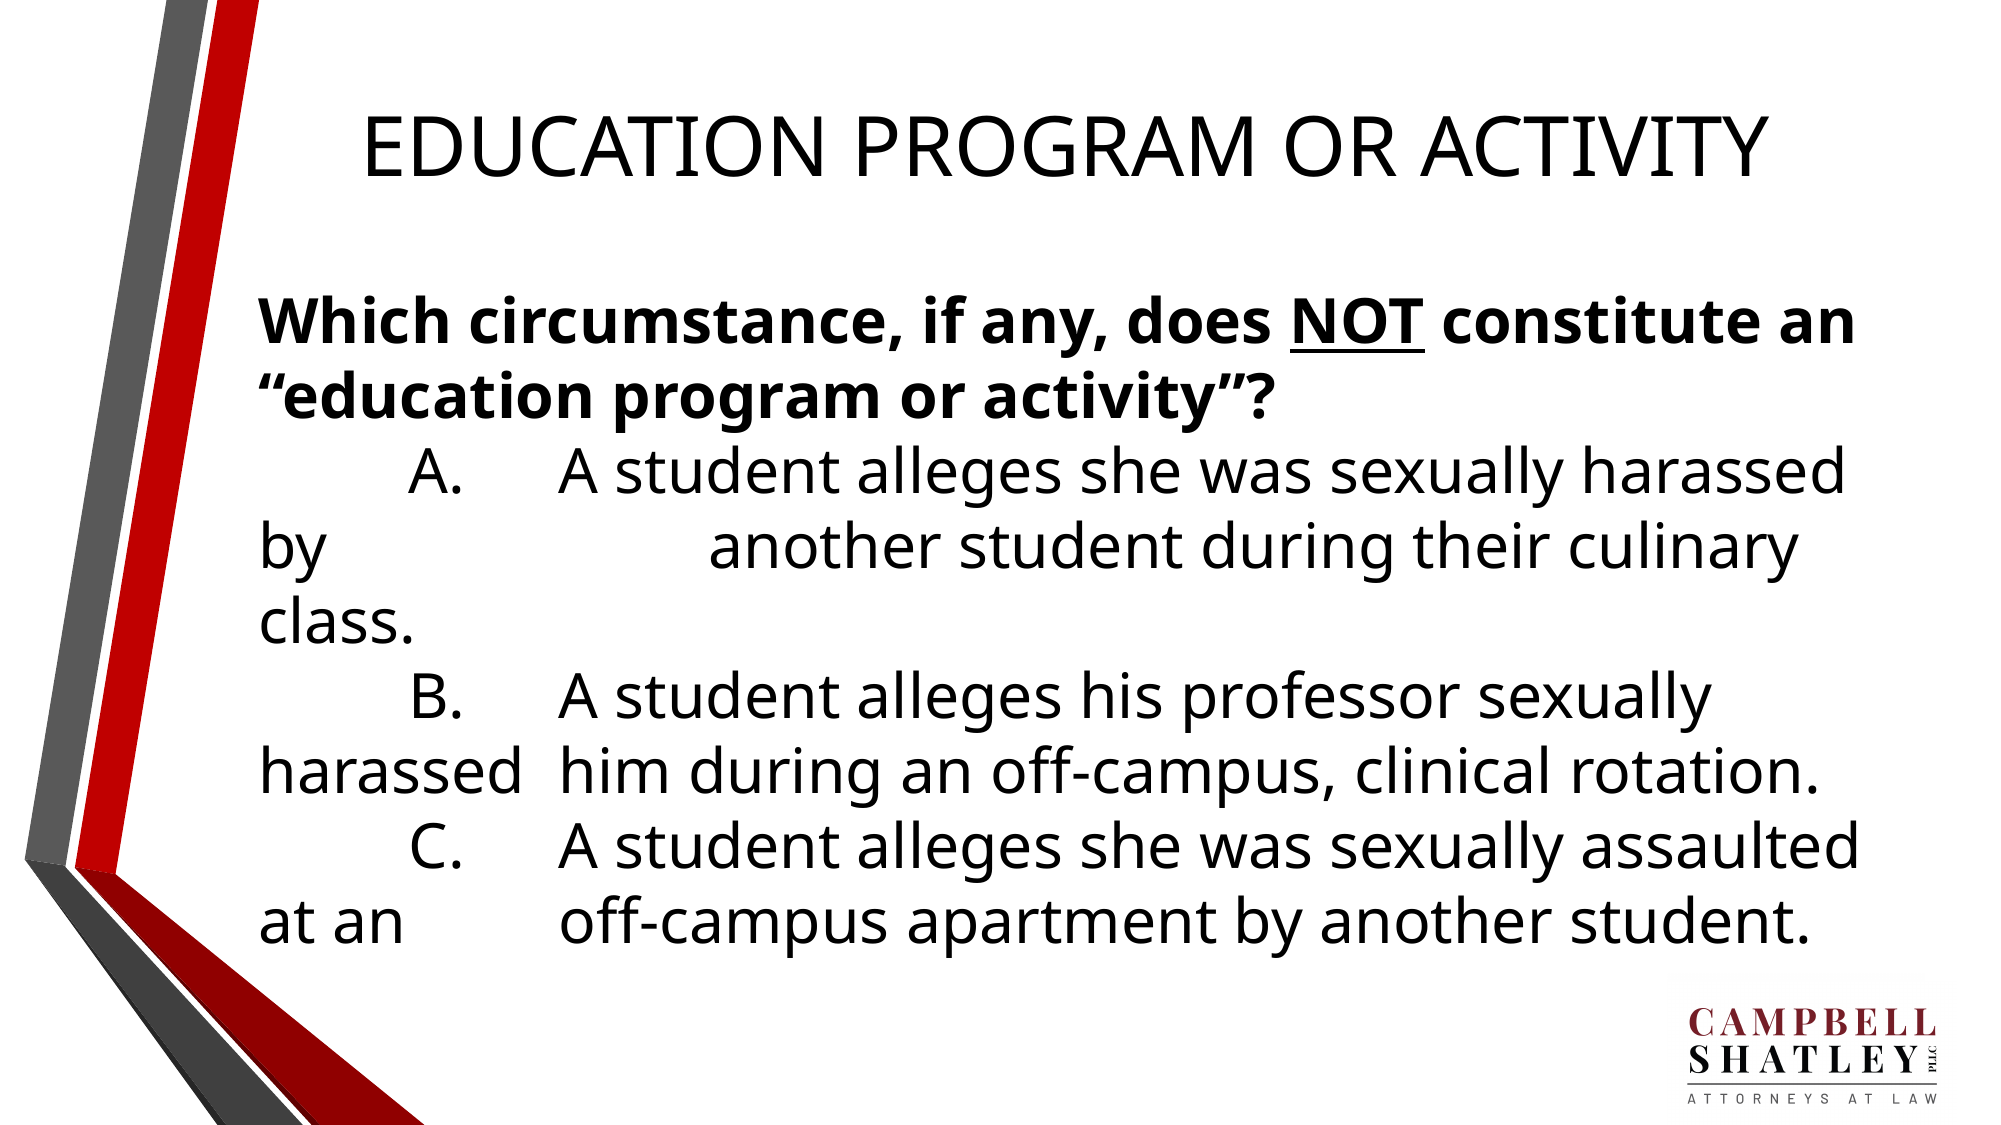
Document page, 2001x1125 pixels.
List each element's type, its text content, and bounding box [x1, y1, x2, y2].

title EDUCATION PROGRAM OR ACTIVITY [243, 63, 1887, 224]
list Which circumstance, if any, does NOT constitute an “education program or activity”? A. A student alleges she was sexually harassed by another student during their culinary class. B. A student alleges his professor sexually harassed him during an off-campus, clinical rotation. C. A student alleges she was sexually assaulted at an off-campus apartment by another student. [243, 273, 1887, 982]
picture [1667, 973, 1957, 1125]
